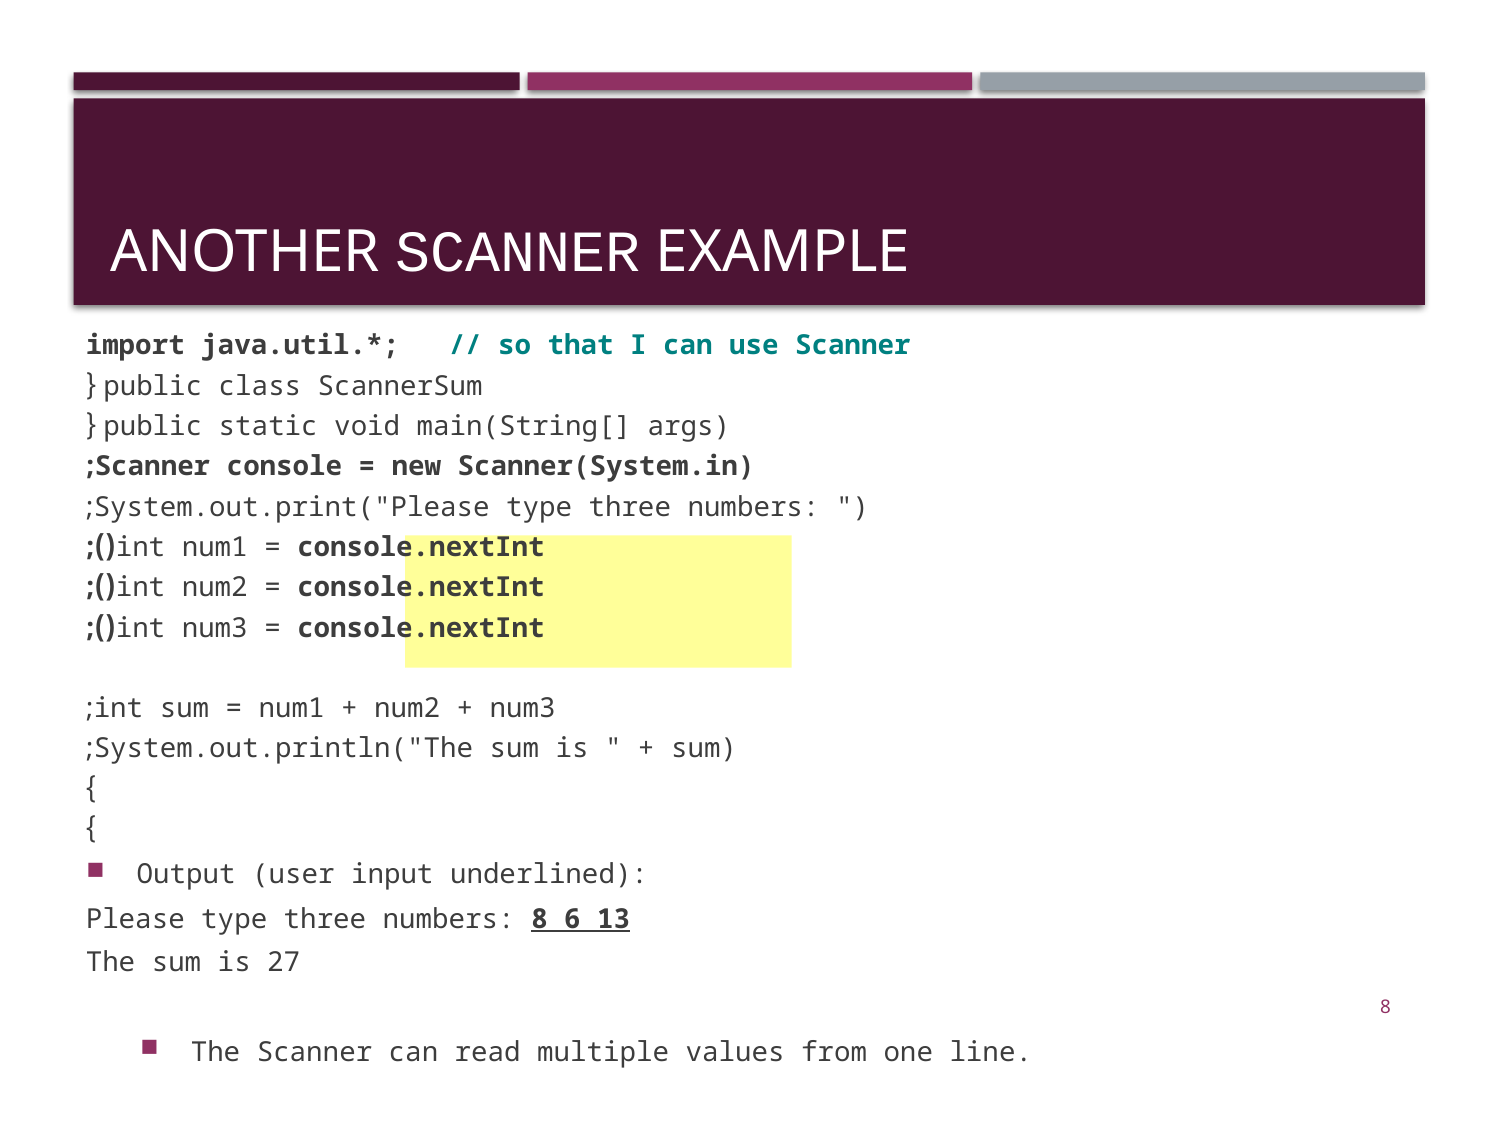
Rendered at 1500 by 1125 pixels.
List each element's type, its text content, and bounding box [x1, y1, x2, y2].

list import java.util.*; // so that I can use Scanner public class ScannerSum { public static void main(String[] args) { Scanner console = new Scanner(System.in); System.out.print("Please type three numbers: "); int num1 = console.nextInt(); int num2 = console.nextInt(); int num3 = console.nextInt(); int sum = num1 + num2 + num3; System.out.println("The sum is " + sum); } } Output (user input underlined): Please type three numbers: 8 6 13 The sum is 27 The Scanner can read multiple values from one line. [70, 327, 1406, 1078]
title Another Scanner example [95, 112, 1406, 291]
slide_number 8 [1279, 977, 1406, 1037]
